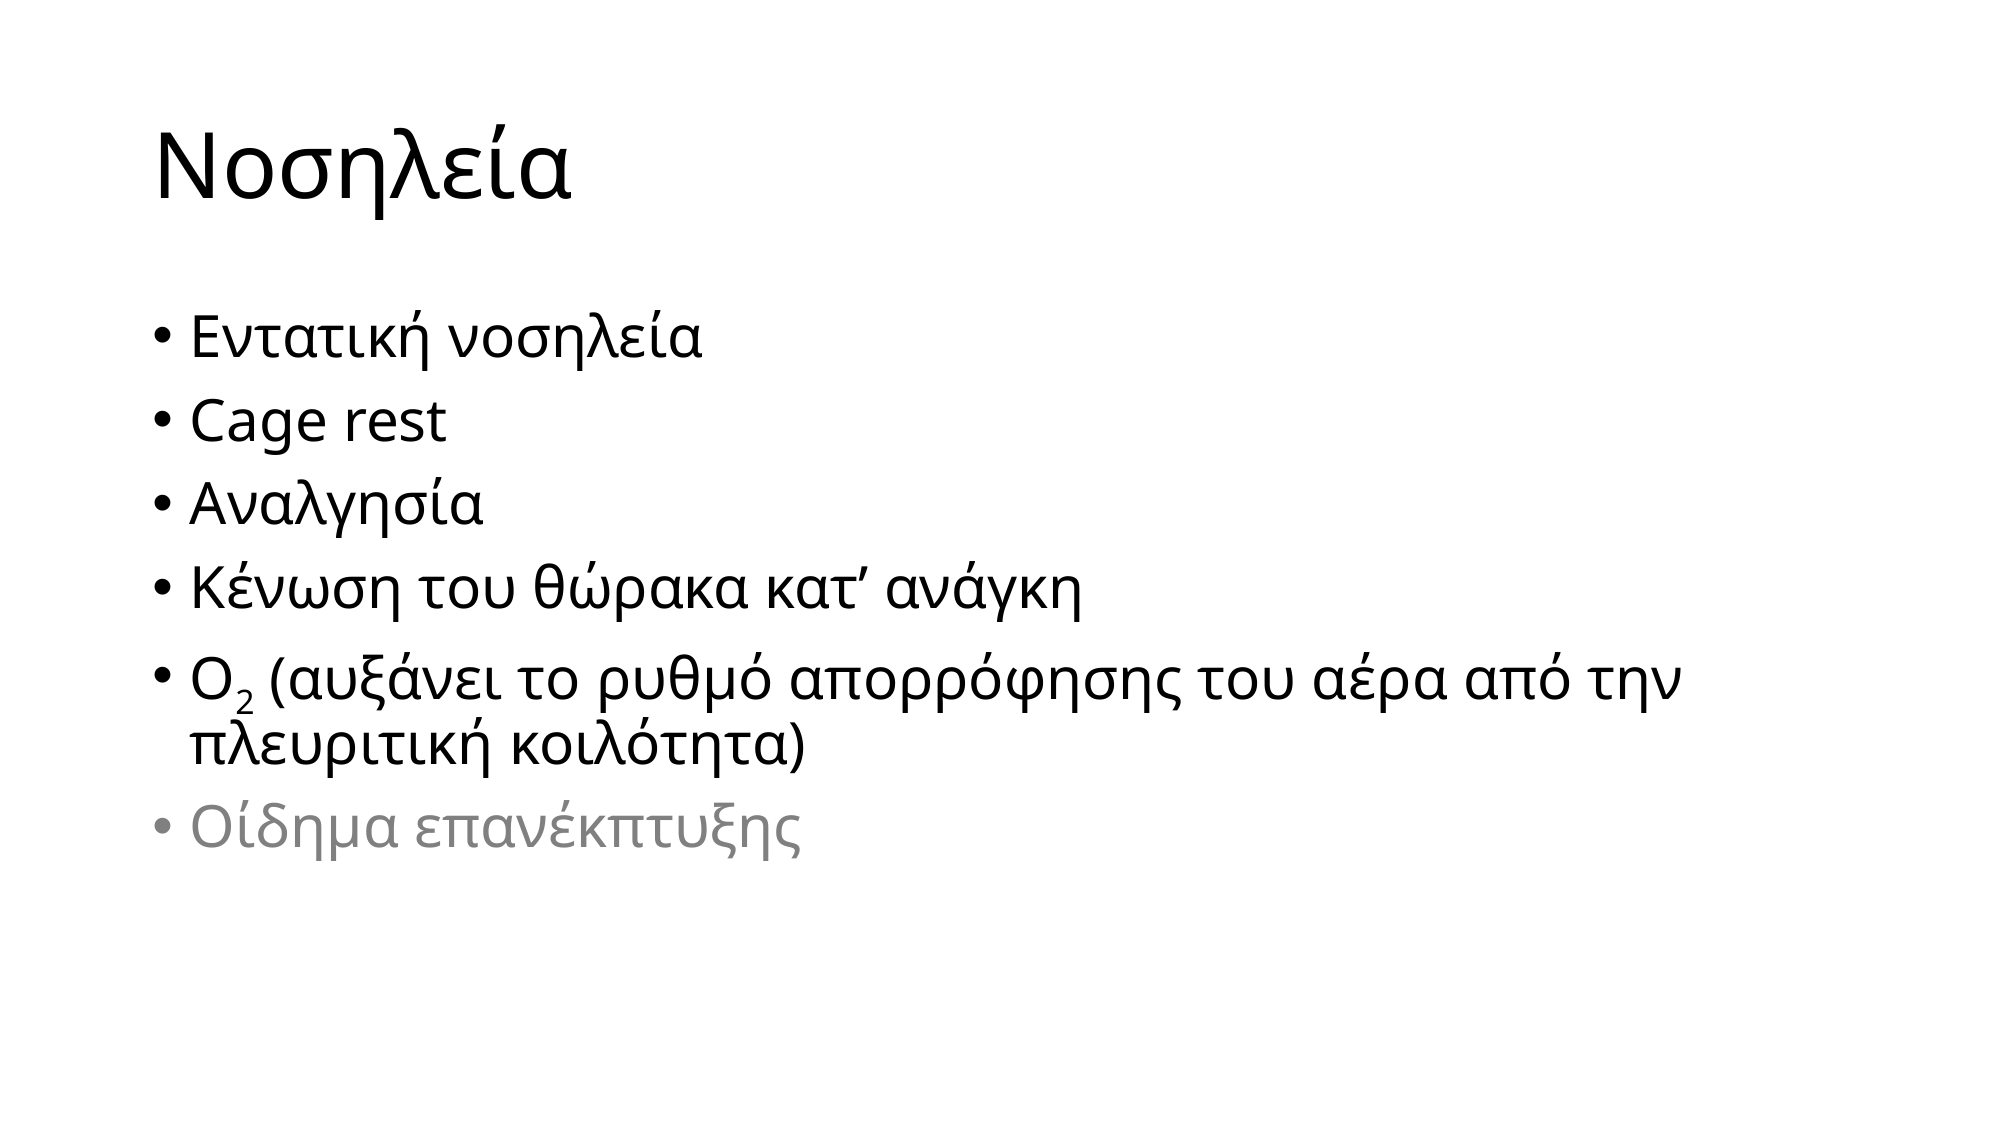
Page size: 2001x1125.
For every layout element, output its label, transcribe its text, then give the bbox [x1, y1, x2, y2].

list Εντατική νοσηλεία Cage rest Αναλγησία Κένωση του θώρακα κατ’ ανάγκη Ο2 (αυξάνει το ρυθμό απορρόφησης του αέρα από την πλευριτική κοιλότητα) Οίδημα επανέκπτυξης [137, 299, 1863, 1014]
title Νοσηλεία [137, 59, 1863, 278]
